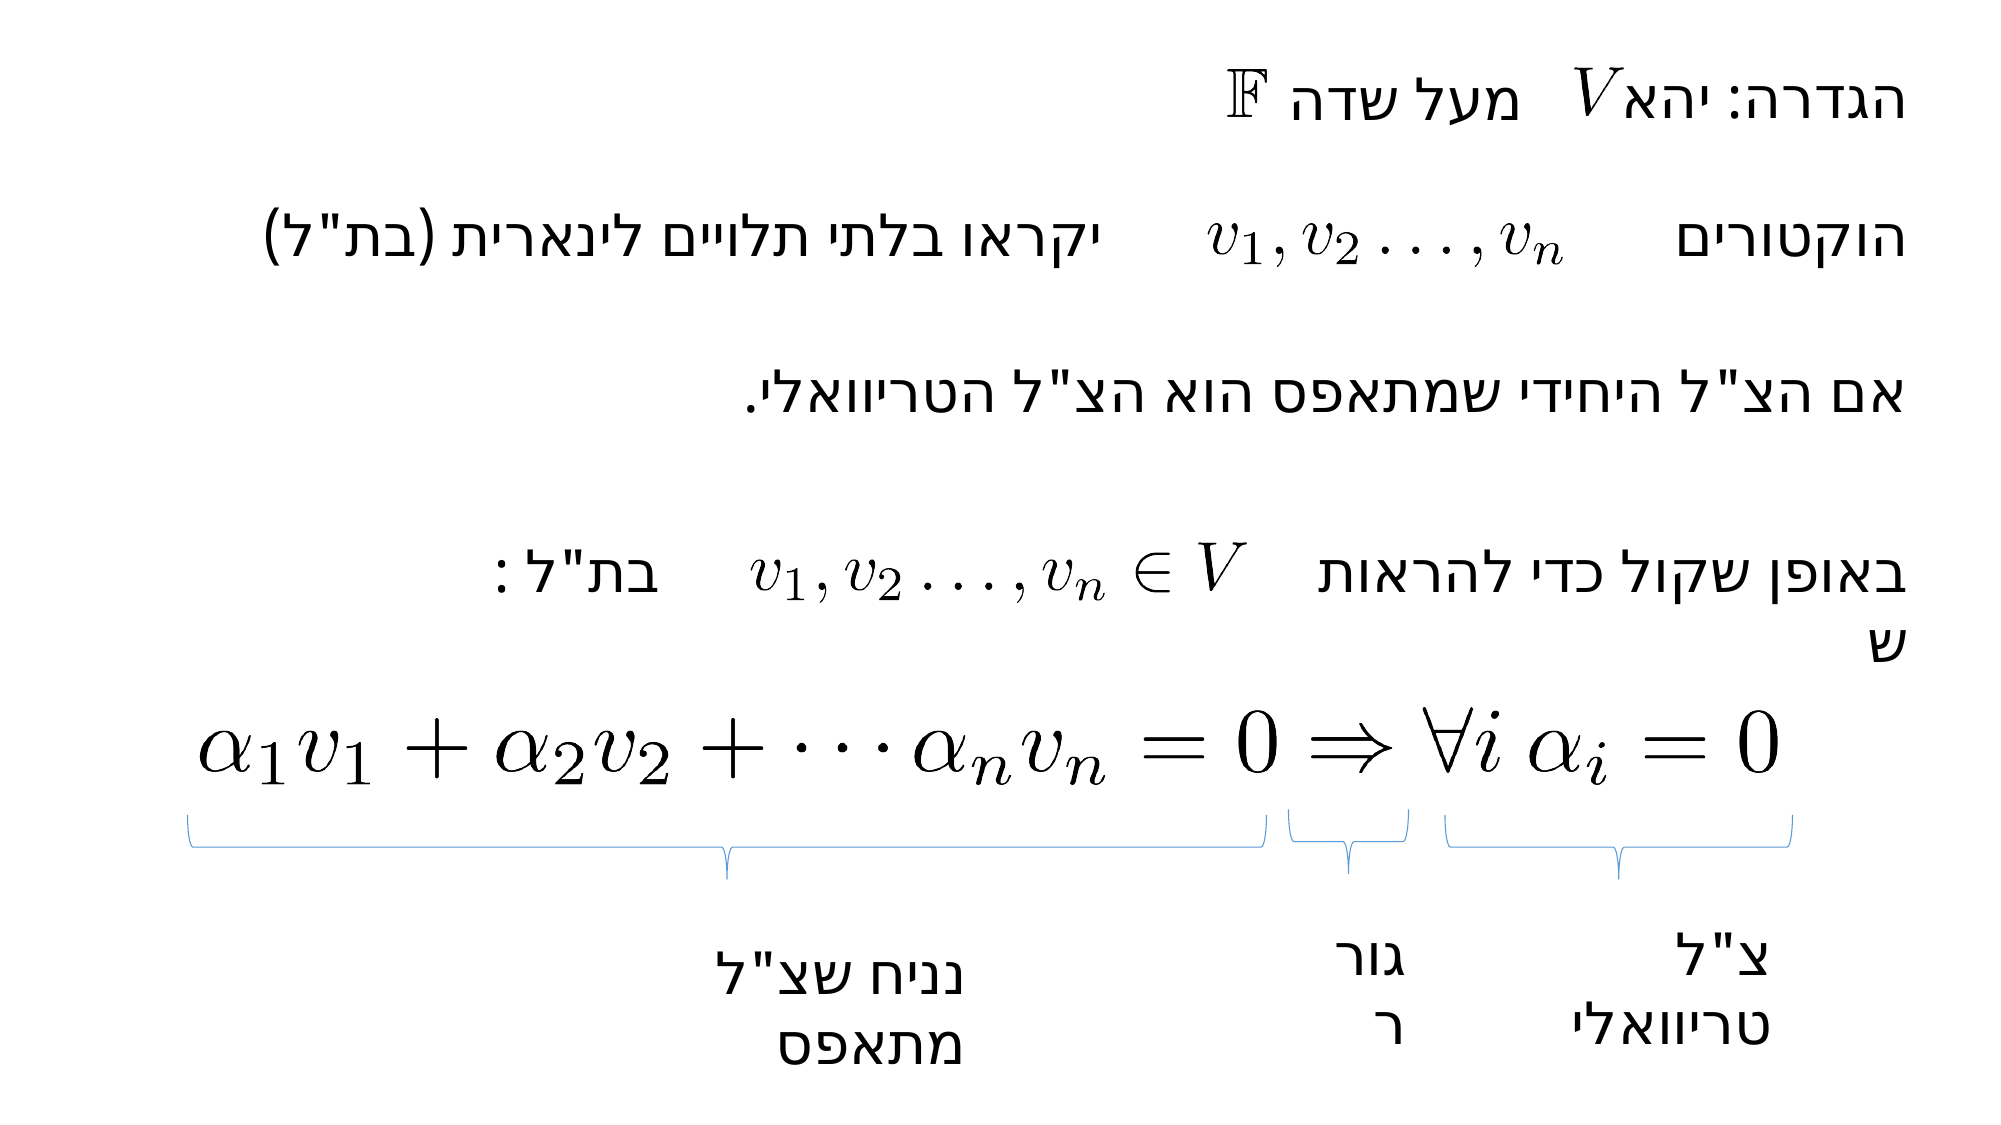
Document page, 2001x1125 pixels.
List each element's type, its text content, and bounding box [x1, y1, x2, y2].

text_box [1444, 814, 1794, 880]
text_box יקראו בלתי תלויים לינארית (בת"ל) [232, 190, 1118, 276]
text_box הגדרה: יהא [1587, 53, 1924, 138]
text_box הוקטורים [1587, 190, 1924, 276]
picture [1227, 69, 1267, 117]
text_box בת"ל : [428, 526, 676, 612]
text_box באופן שקול כדי להראות ש [1293, 527, 1924, 682]
text_box [186, 814, 1268, 880]
text_box מעל שדה [1231, 54, 1539, 140]
picture [750, 542, 1247, 603]
picture [1207, 223, 1563, 267]
text_box נניח שצ"ל מתאפס [517, 928, 981, 1084]
text_box גורר [1288, 909, 1422, 1064]
text_box [1287, 809, 1410, 874]
text_box צ"ל טריוואלי [1475, 909, 1788, 1064]
picture [199, 707, 1778, 785]
picture [1574, 67, 1624, 116]
text_box אם הצ"ל היחידי שמתאפס הוא הצ"ל הטריוואלי. [692, 347, 1923, 432]
